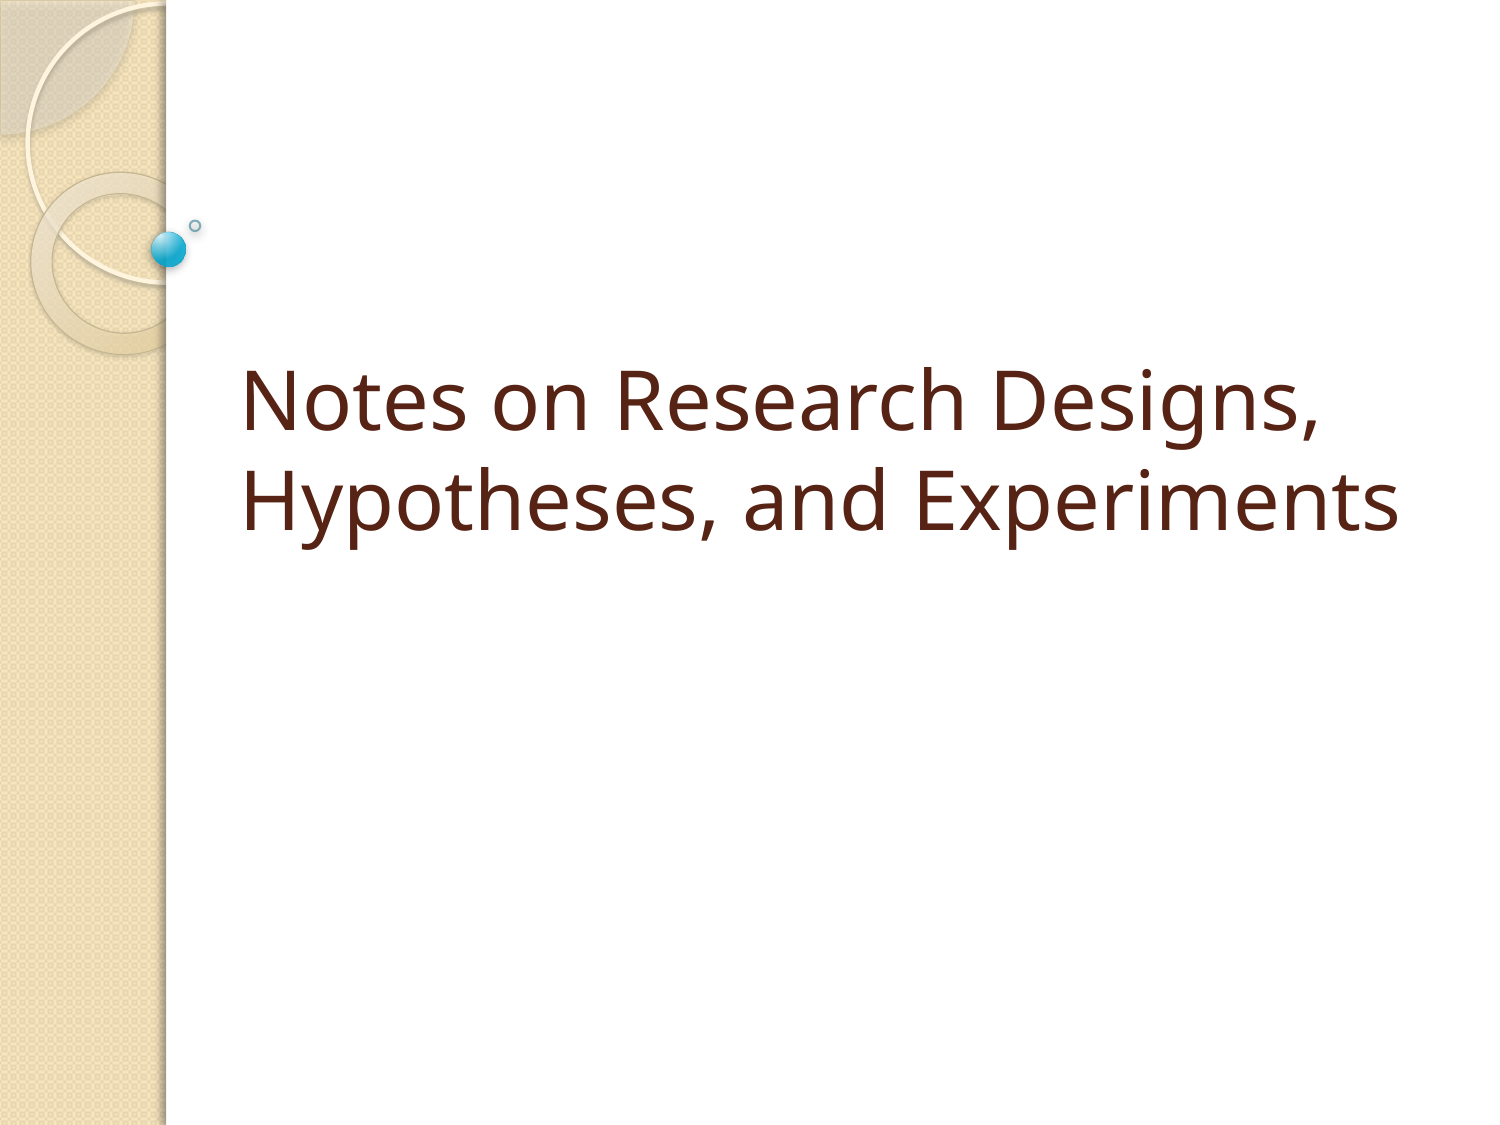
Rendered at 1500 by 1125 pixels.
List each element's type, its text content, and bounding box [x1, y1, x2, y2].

title Notes on Research Designs, Hypotheses, and Experiments [225, 312, 1440, 554]
